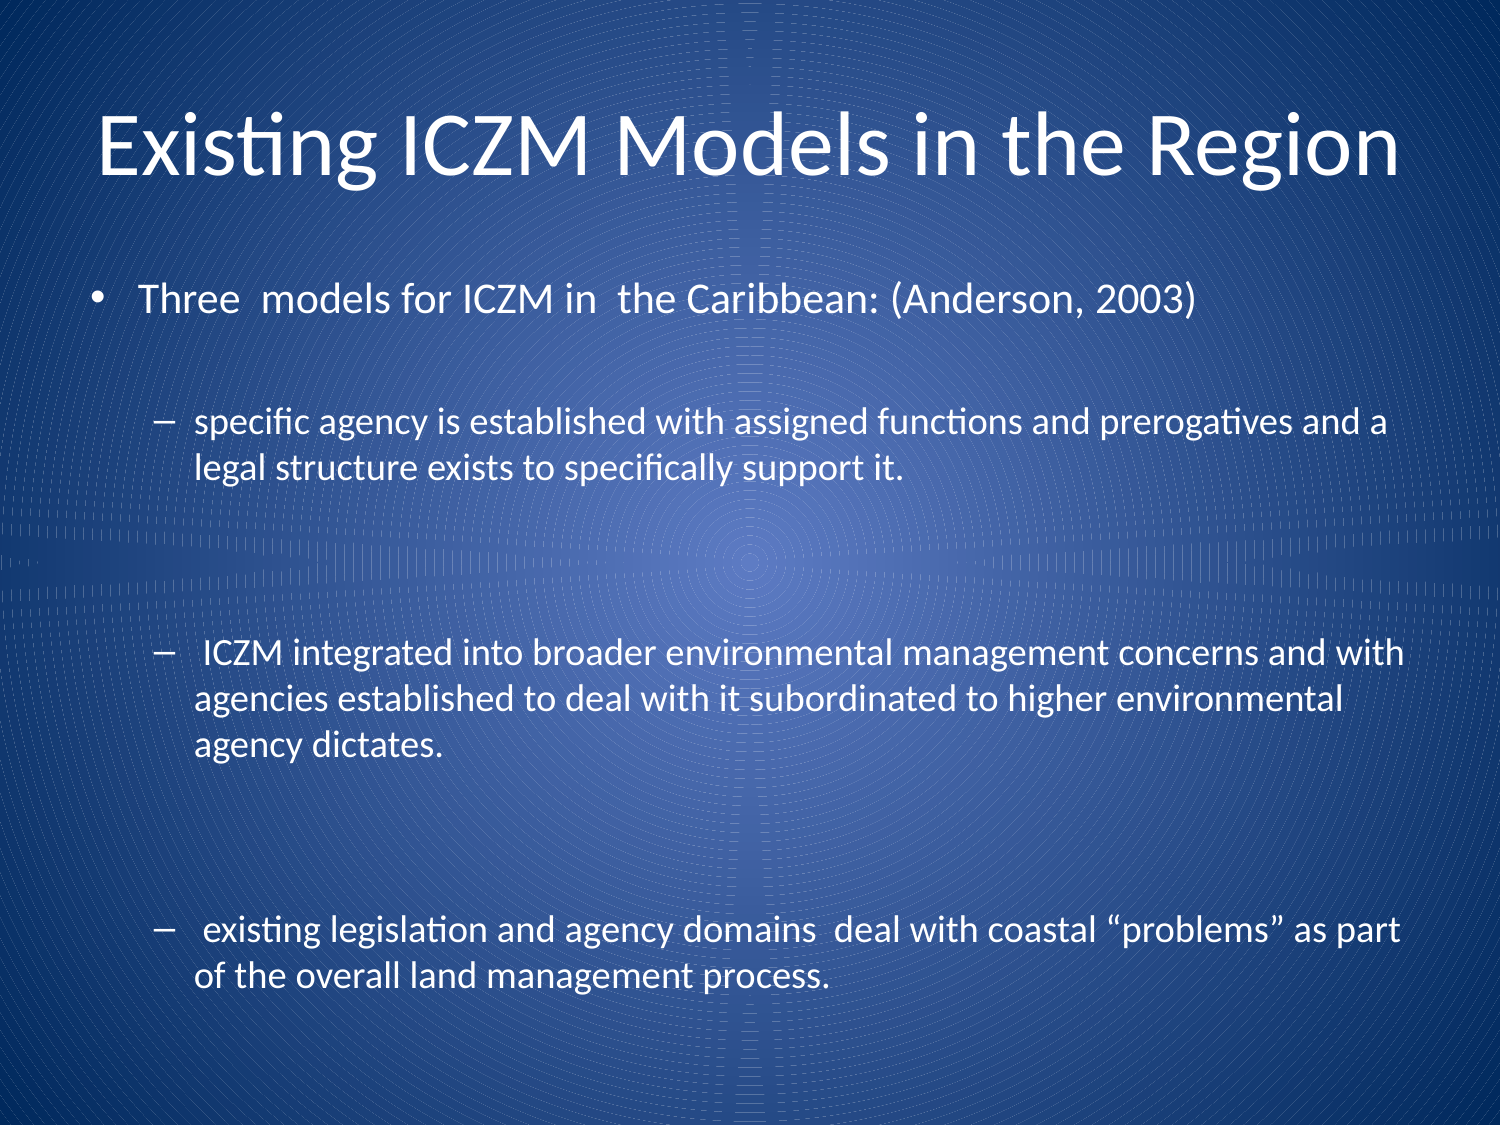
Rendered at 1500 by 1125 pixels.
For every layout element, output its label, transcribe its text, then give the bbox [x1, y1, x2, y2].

list Three models for ICZM in the Caribbean: (Anderson, 2003) specific agency is established with assigned functions and prerogatives and a legal structure exists to specifically support it. ICZM integrated into broader environmental management concerns and with agencies established to deal with it subordinated to higher environmental agency dictates. existing legislation and agency domains deal with coastal “problems” as part of the overall land management process. [75, 262, 1425, 1005]
title Existing ICZM Models in the Region [75, 45, 1425, 233]
